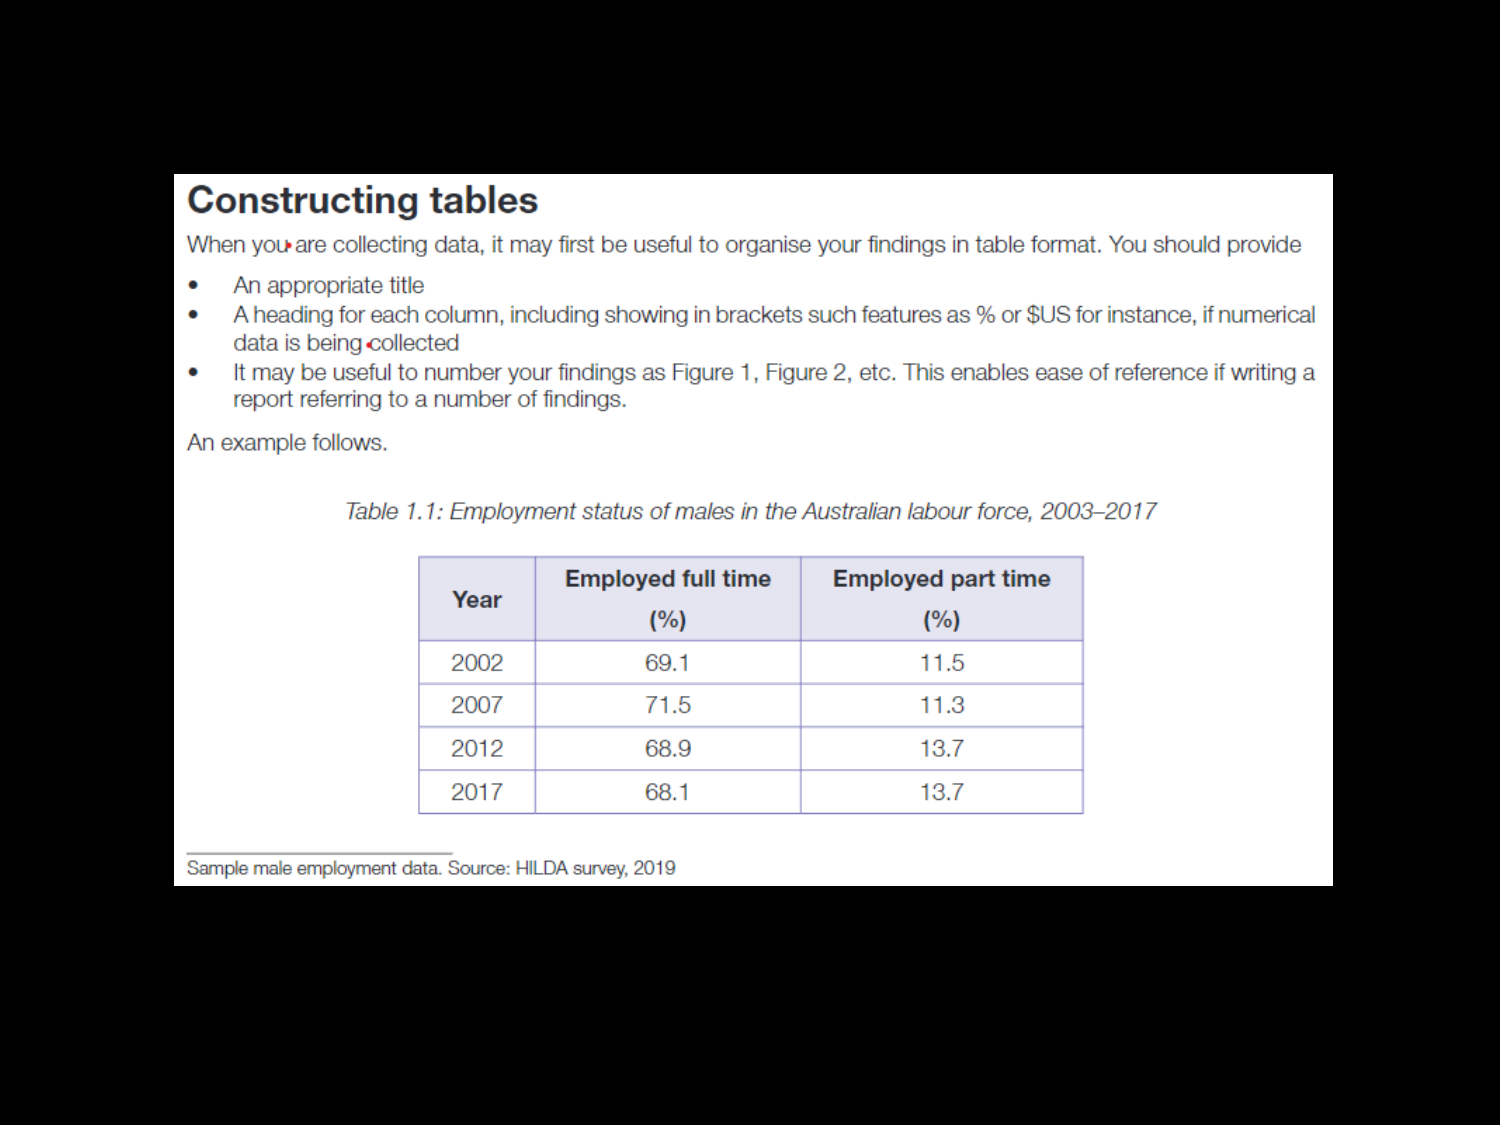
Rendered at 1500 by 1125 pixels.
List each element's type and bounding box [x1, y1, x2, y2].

picture [174, 174, 1333, 887]
